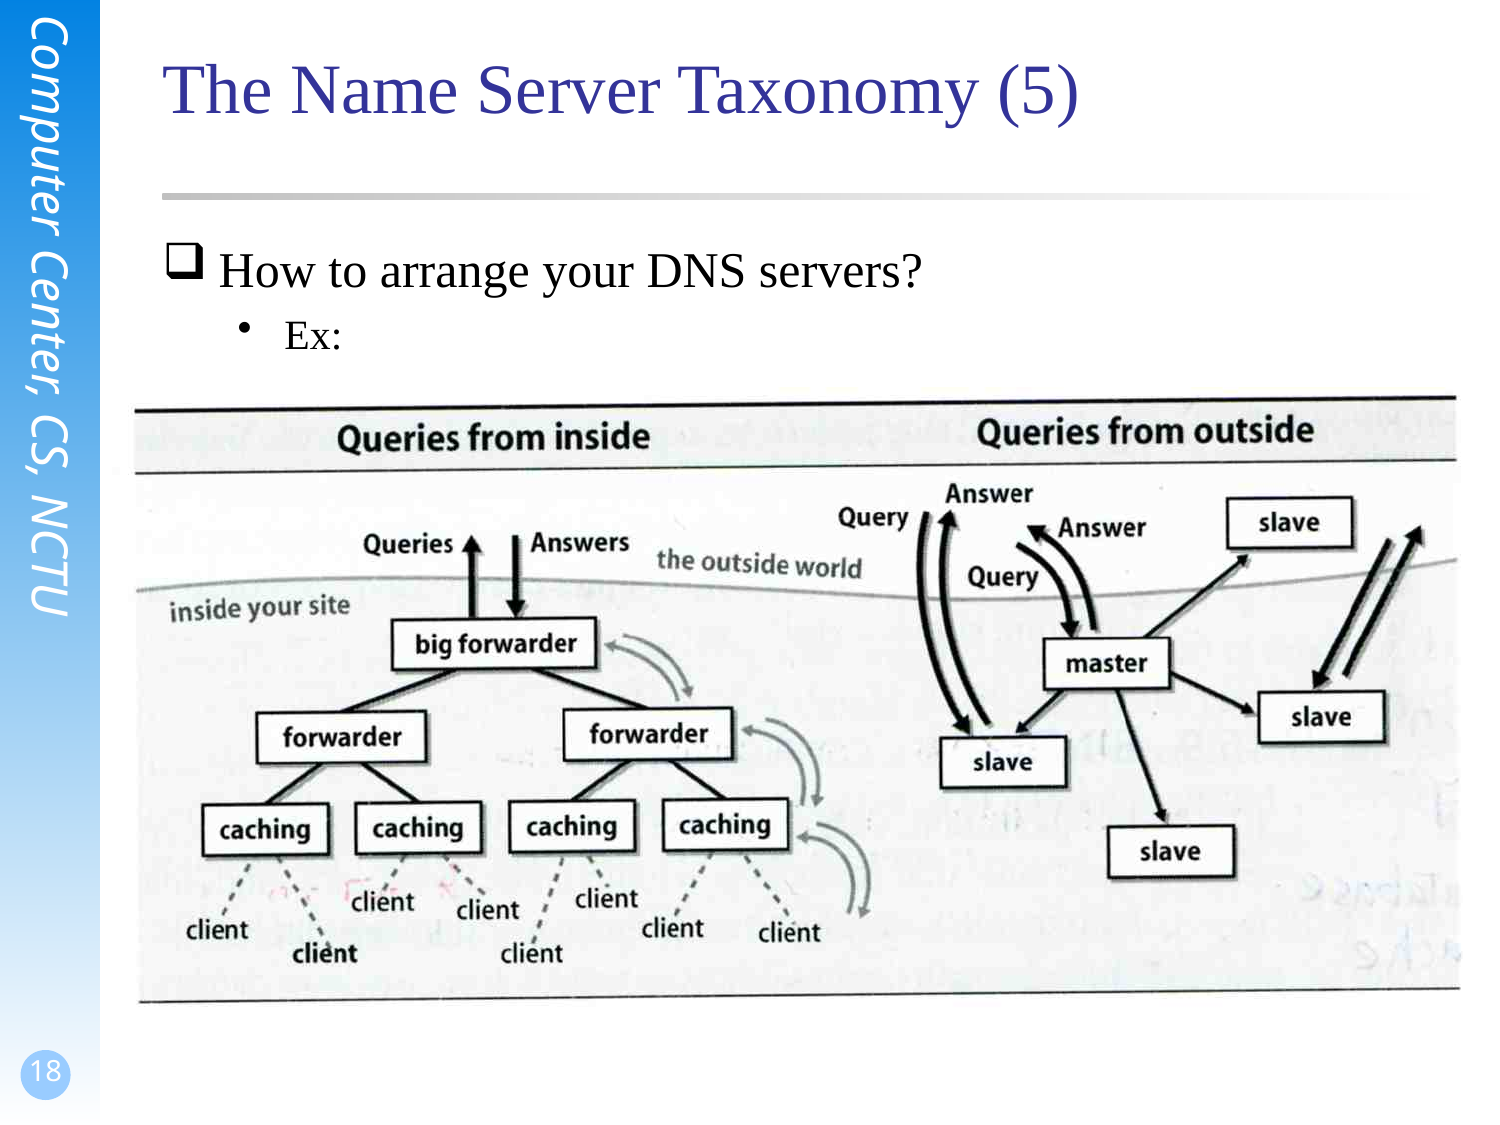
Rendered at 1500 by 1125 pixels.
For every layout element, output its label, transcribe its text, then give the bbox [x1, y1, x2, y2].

picture [112, 387, 1463, 1013]
list How to arrange your DNS servers? Ex: [162, 237, 1438, 385]
title The Name Server Taxonomy (5) [162, 42, 1438, 231]
